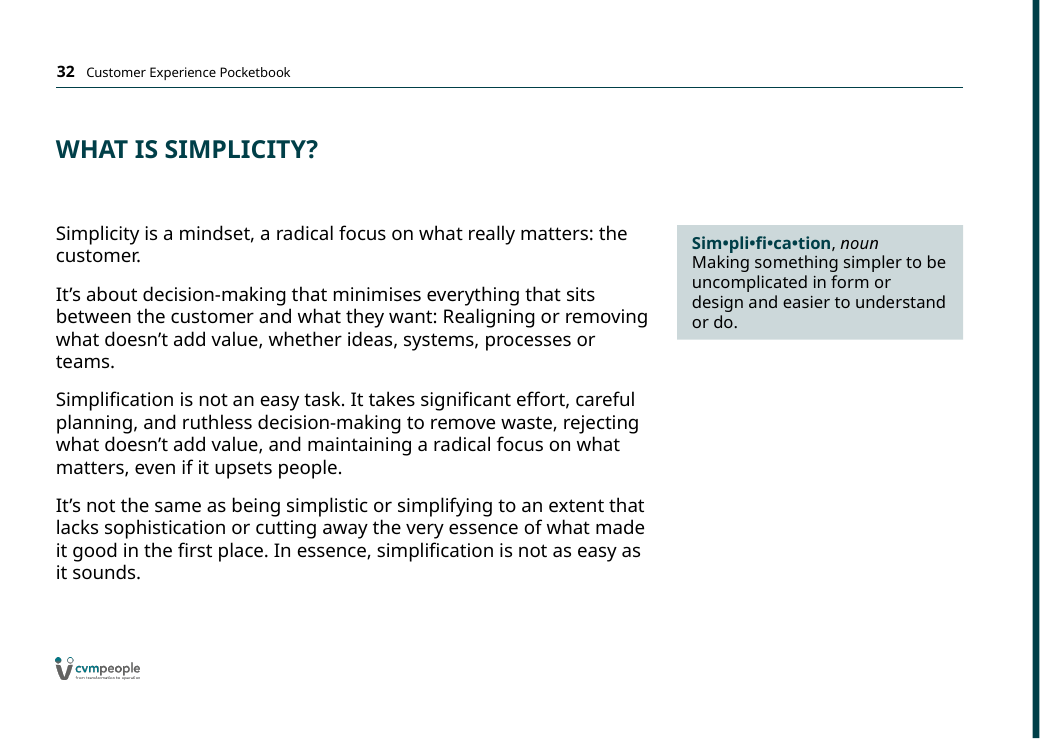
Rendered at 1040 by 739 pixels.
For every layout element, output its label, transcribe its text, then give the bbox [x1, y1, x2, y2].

text_box 32 [48, 54, 98, 91]
text_box [1032, 0, 1040, 739]
text_box Customer Experience Pocketbook [71, 57, 481, 87]
text_box Simplicity is a mindset, a radical focus on what really matters: the customer. It’s about decision-making that minimises everything that sits between the customer and what they want: Realigning or removing what doesn’t add value, whether ideas, systems, processes or teams. Simplification is not an easy task. It takes significant effort, careful planning, and ruthless decision-making to remove waste, rejecting what doesn’t add value, and maintaining a radical focus on what matters, even if it upsets people. It’s not the same as being simplistic or simplifying to an extent that lacks sophistication or cutting away the very essence of what made it good in the first place. In essence, simplification is not as easy as it sounds. [55, 214, 666, 341]
text_box WHAT IS SIMPLICITY? [55, 127, 666, 174]
text_box Sim•pli•fi•ca•tion, noun Making something simpler to be uncomplicated in form or design and easier to understand or do. [677, 225, 964, 340]
picture [55, 657, 140, 680]
